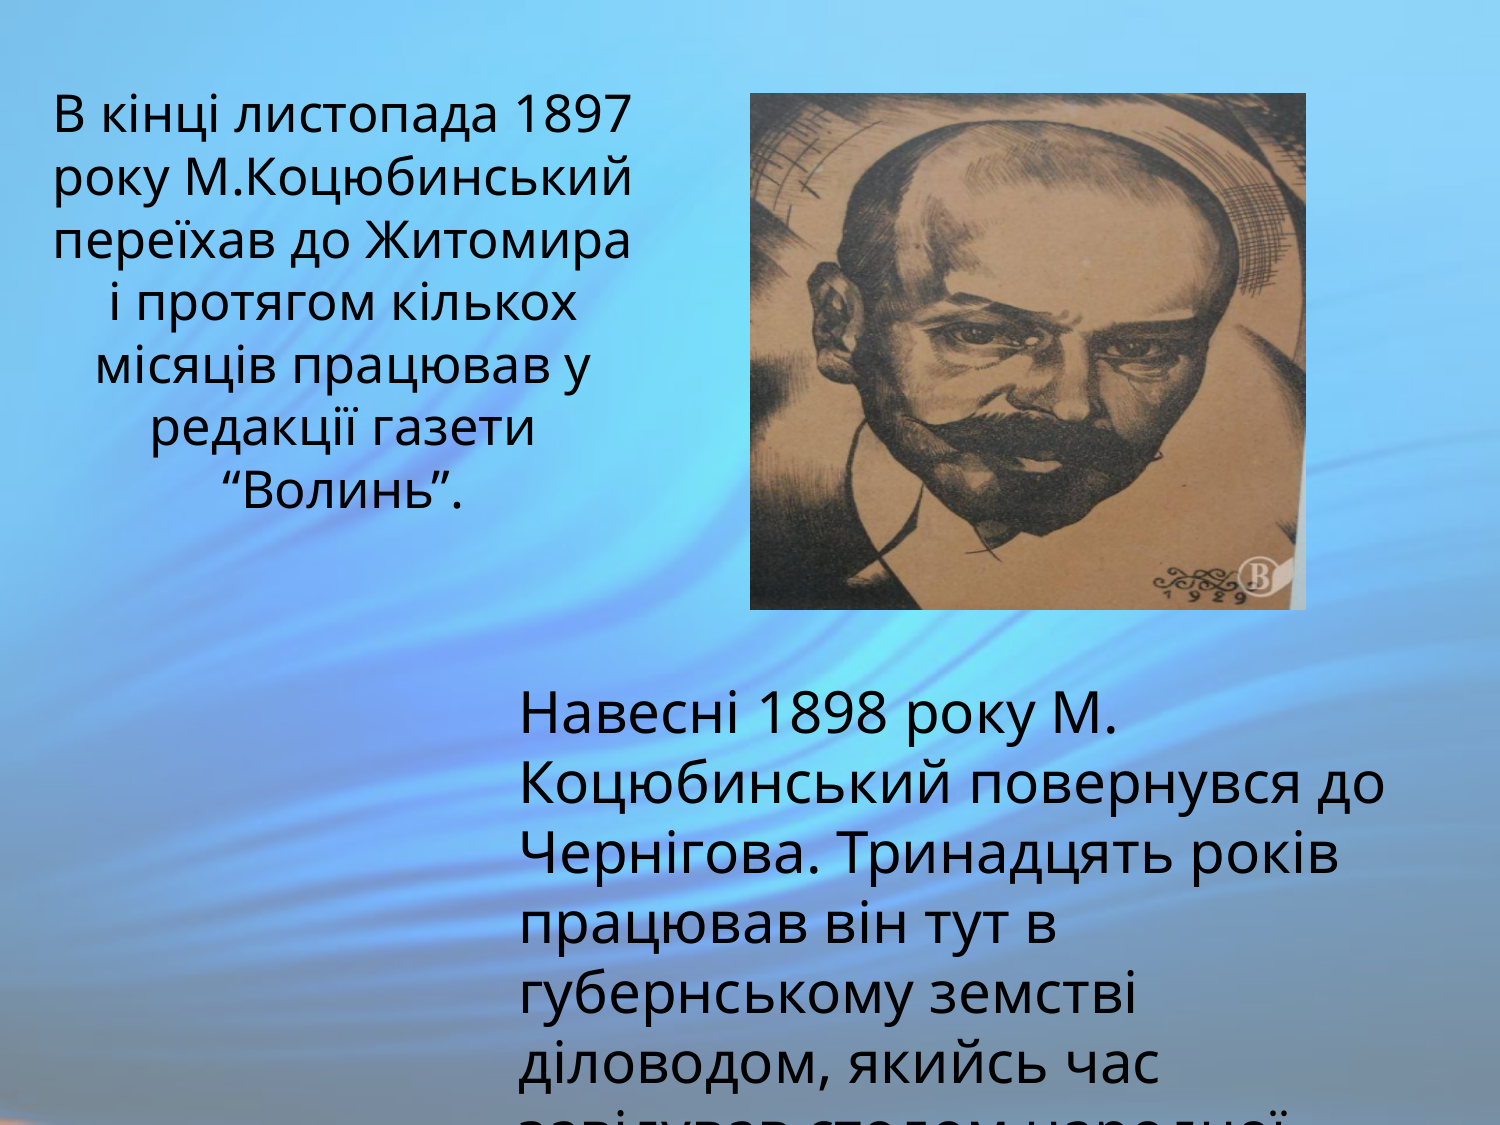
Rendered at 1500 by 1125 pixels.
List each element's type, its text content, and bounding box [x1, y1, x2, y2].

picture [749, 93, 1306, 610]
text_box Навесні 1898 року М. Коцюбинський повернувся до Чернігова. Тринадцять років працював він тут в губернському земстві діловодом, якийсь час завідував столом народної освіти, був редактором “Земського сборника”. [503, 667, 1454, 1125]
title В кінці листопада 1897 року М.Коцюбинський переїхав до Житомира і протягом кількох місяців працював у редакції газети “Волинь”. [35, 46, 652, 553]
